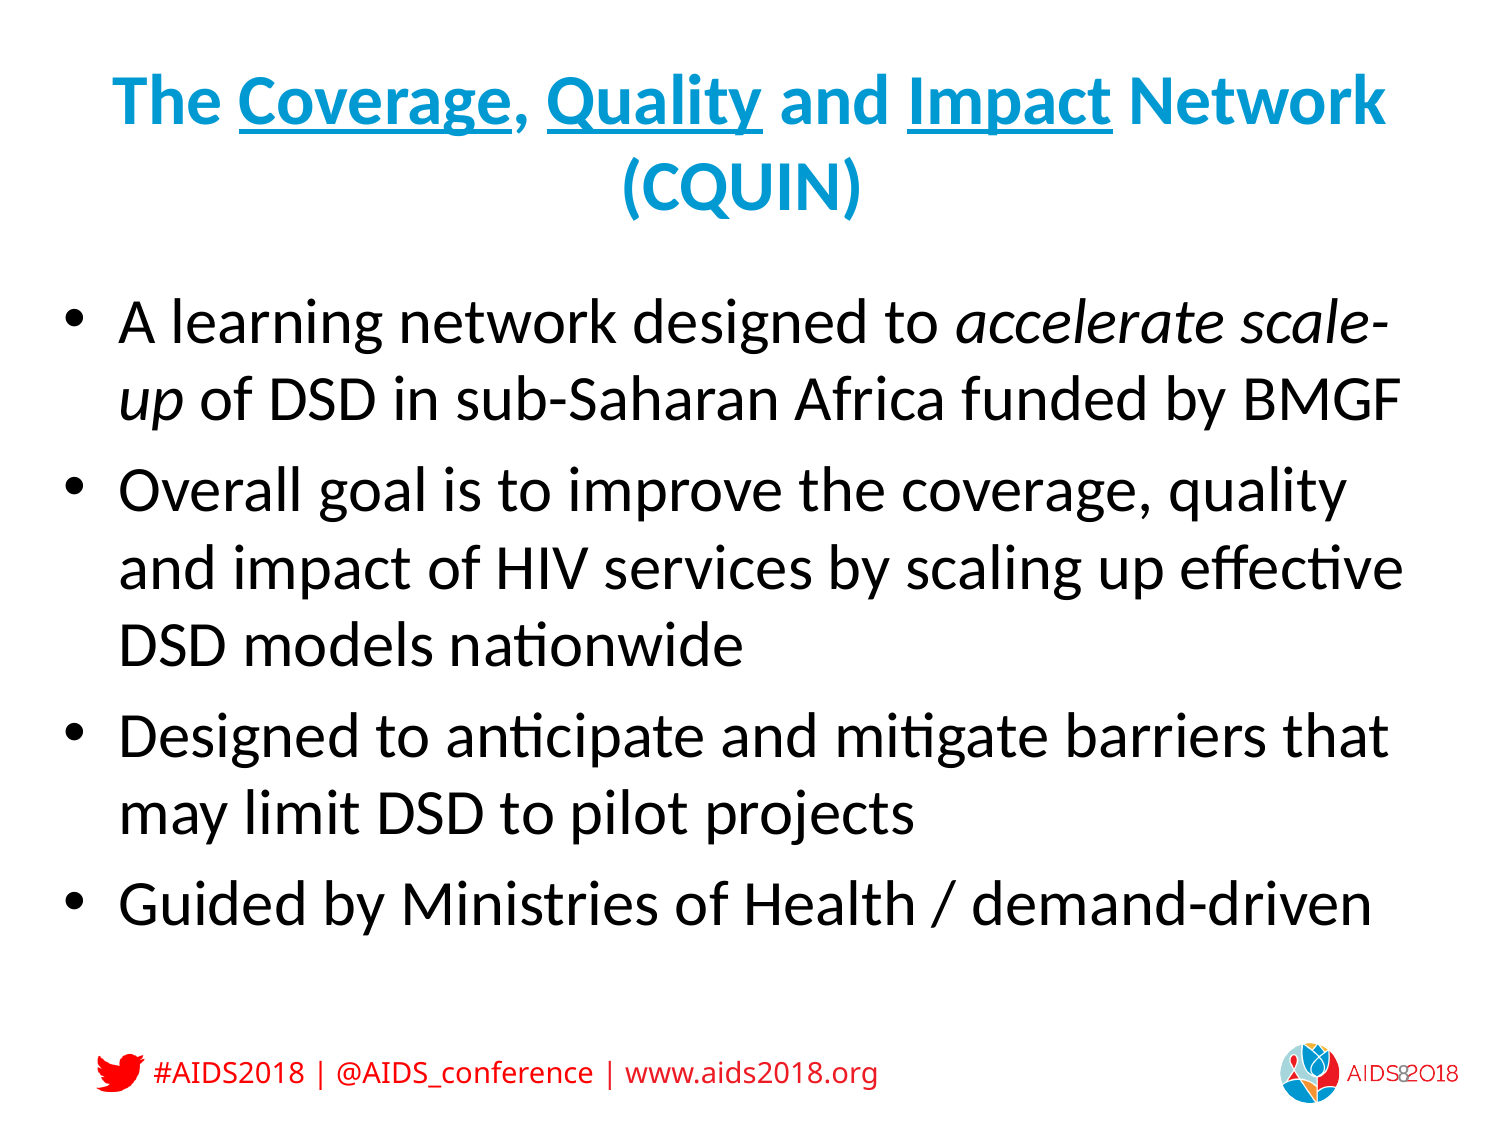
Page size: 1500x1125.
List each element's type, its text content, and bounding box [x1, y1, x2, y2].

picture [1425, 1043, 1458, 1103]
picture [92, 1045, 148, 1100]
title The Coverage, Quality and Impact Network (CQUIN) [0, 45, 1500, 233]
slide_number 8 [1074, 1042, 1425, 1103]
list A learning network designed to accelerate scale-up of DSD in sub-Saharan Africa funded by BMGF Overall goal is to improve the coverage, quality and impact of HIV services by scaling up effective DSD models nationwide Designed to anticipate and mitigate barriers that may limit DSD to pilot projects Guided by Ministries of Health / demand-driven [48, 271, 1451, 1014]
